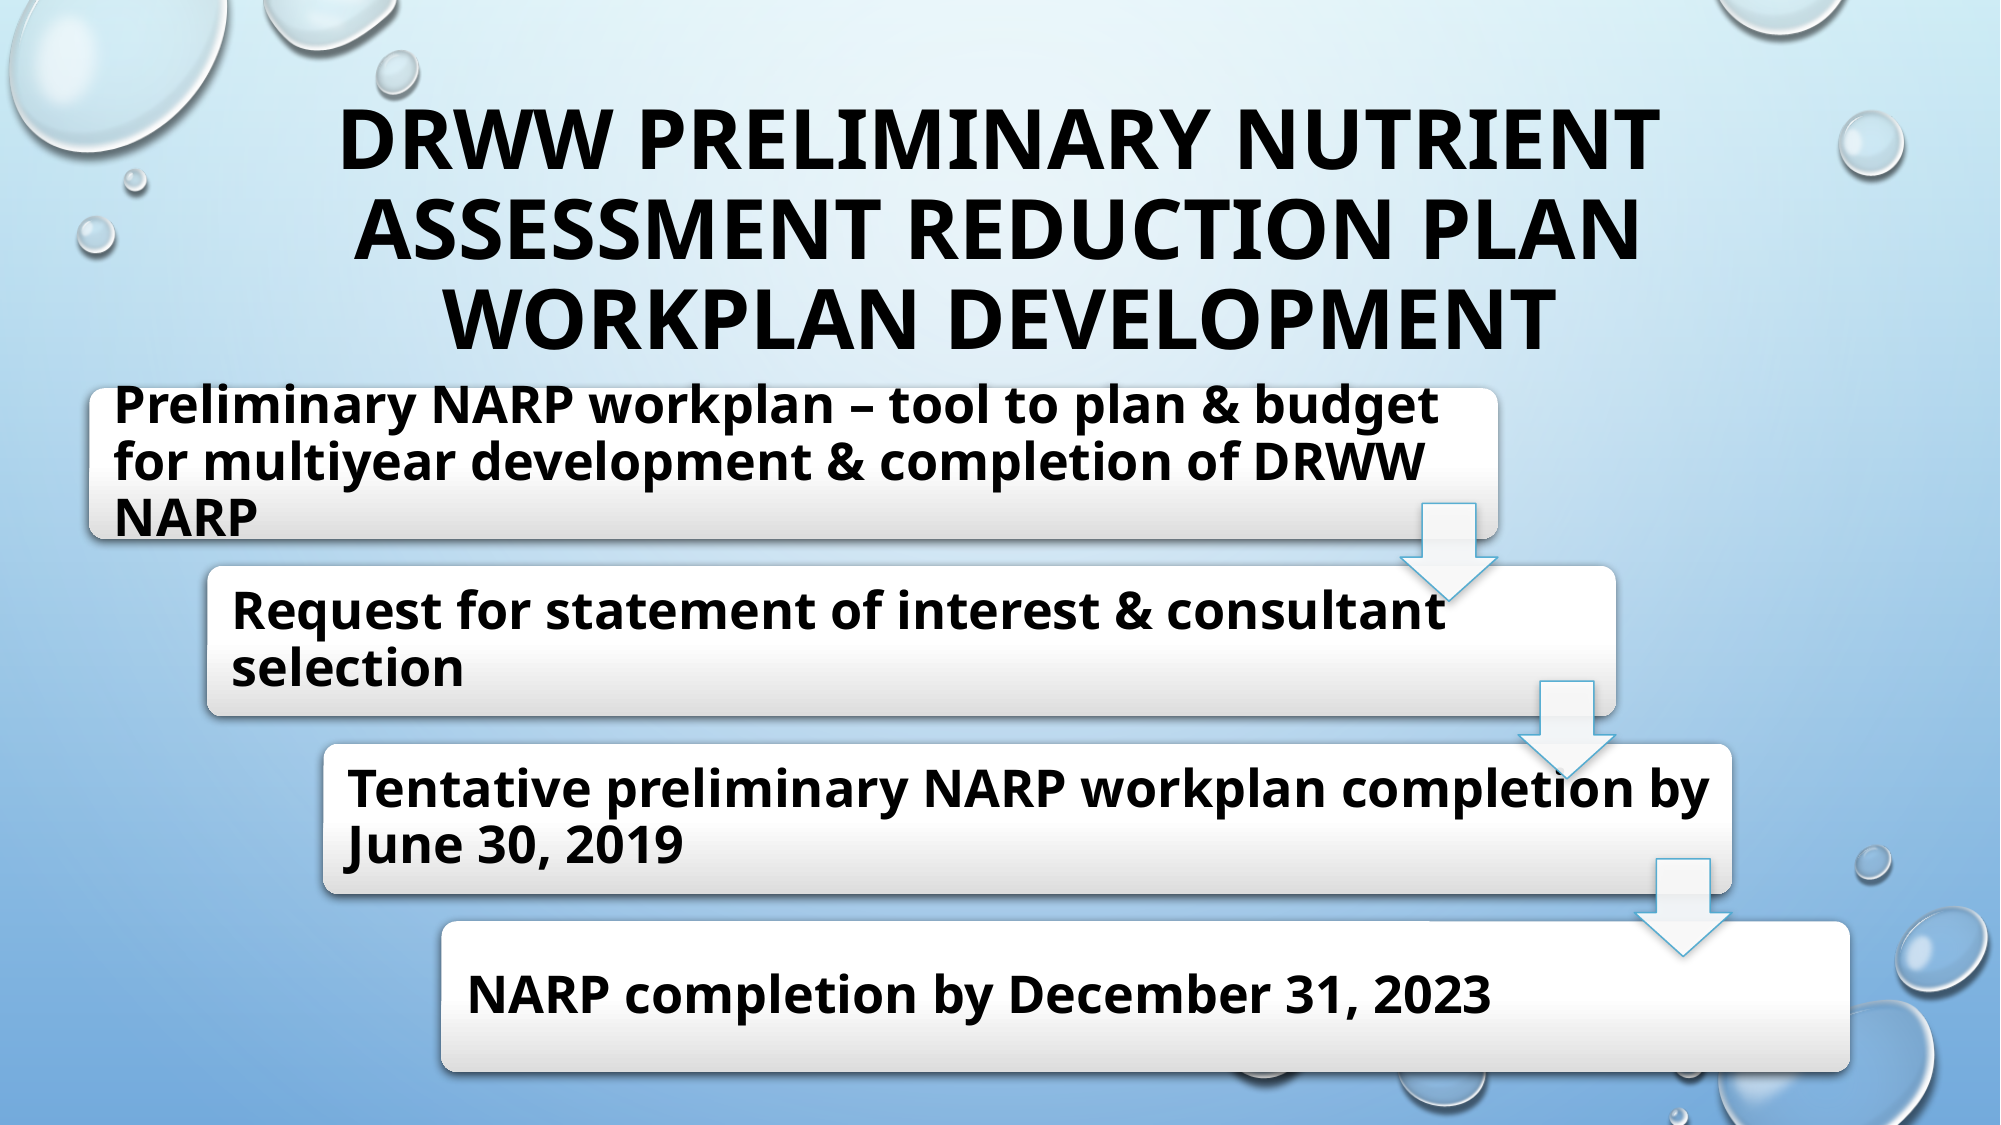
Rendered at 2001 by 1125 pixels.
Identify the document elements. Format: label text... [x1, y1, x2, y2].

title DRWW preliminary nutrient assessment reduction plan workplan development [149, 101, 1851, 364]
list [89, 388, 1851, 1072]
picture [0, 0, 2000, 1125]
